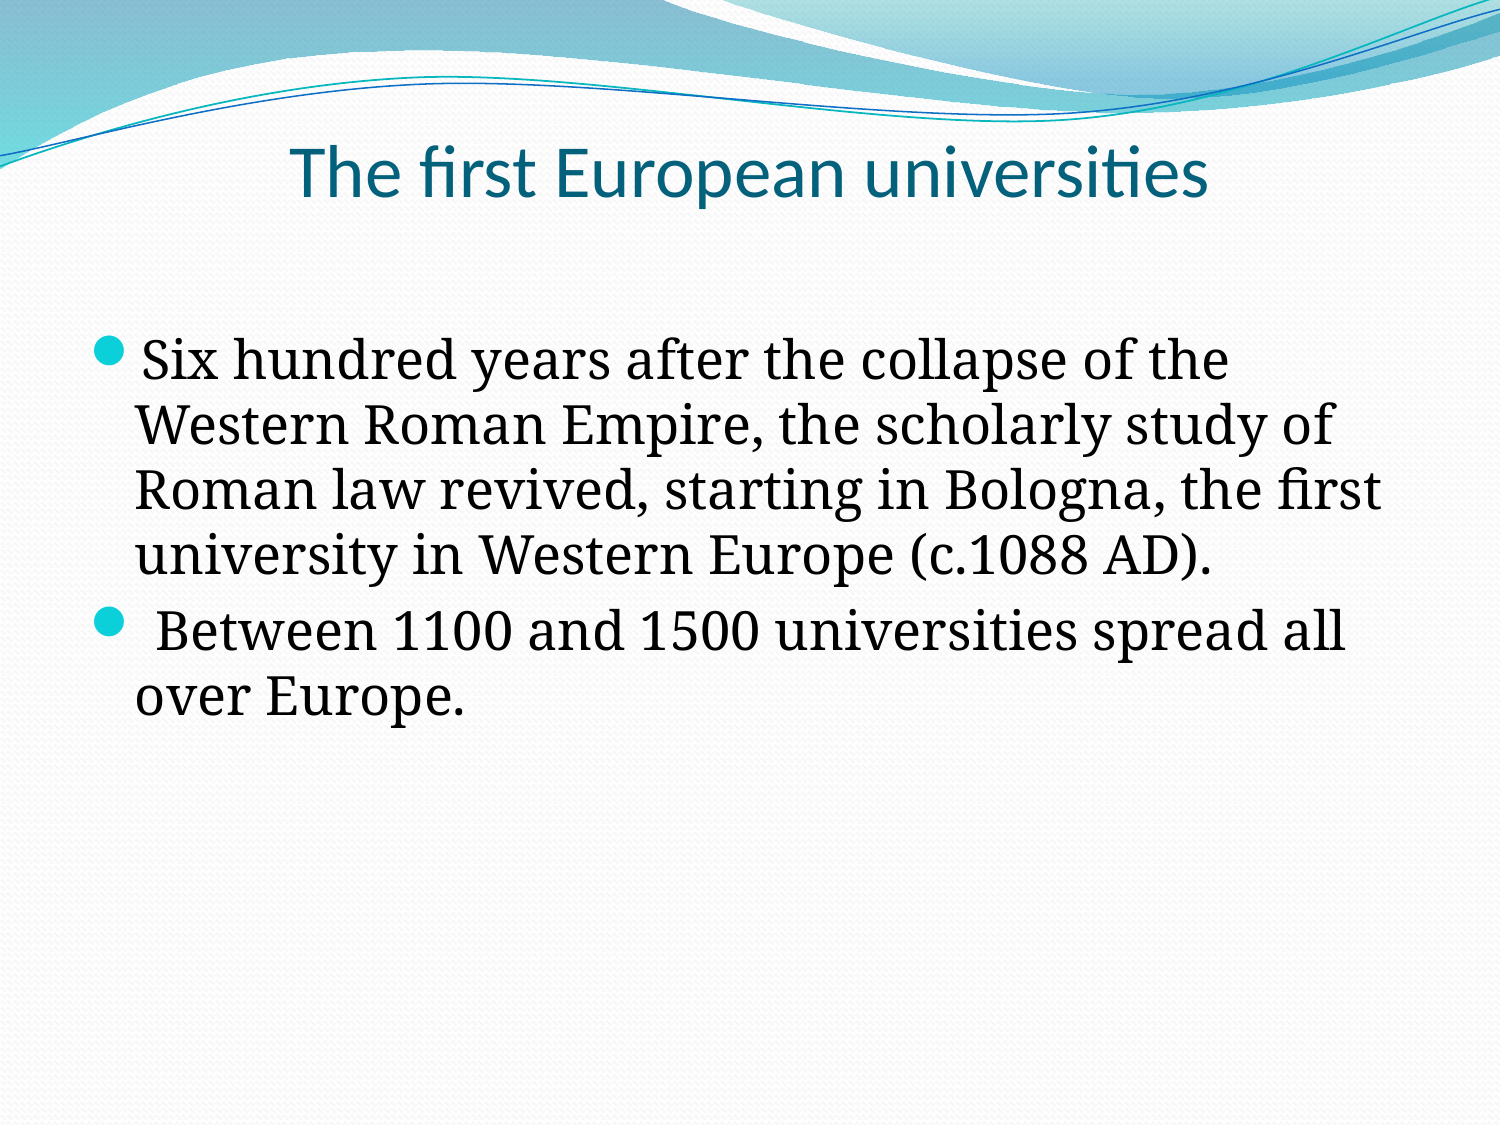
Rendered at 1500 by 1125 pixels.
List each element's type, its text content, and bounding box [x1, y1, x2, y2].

list Six hundred years after the collapse of the Western Roman Empire, the scholarly study of Roman law revived, starting in Bologna, the first university in Western Europe (c.1088 AD). Between 1100 and 1500 universities spread all over Europe. [75, 317, 1425, 1038]
title The first European universities [75, 115, 1425, 303]
